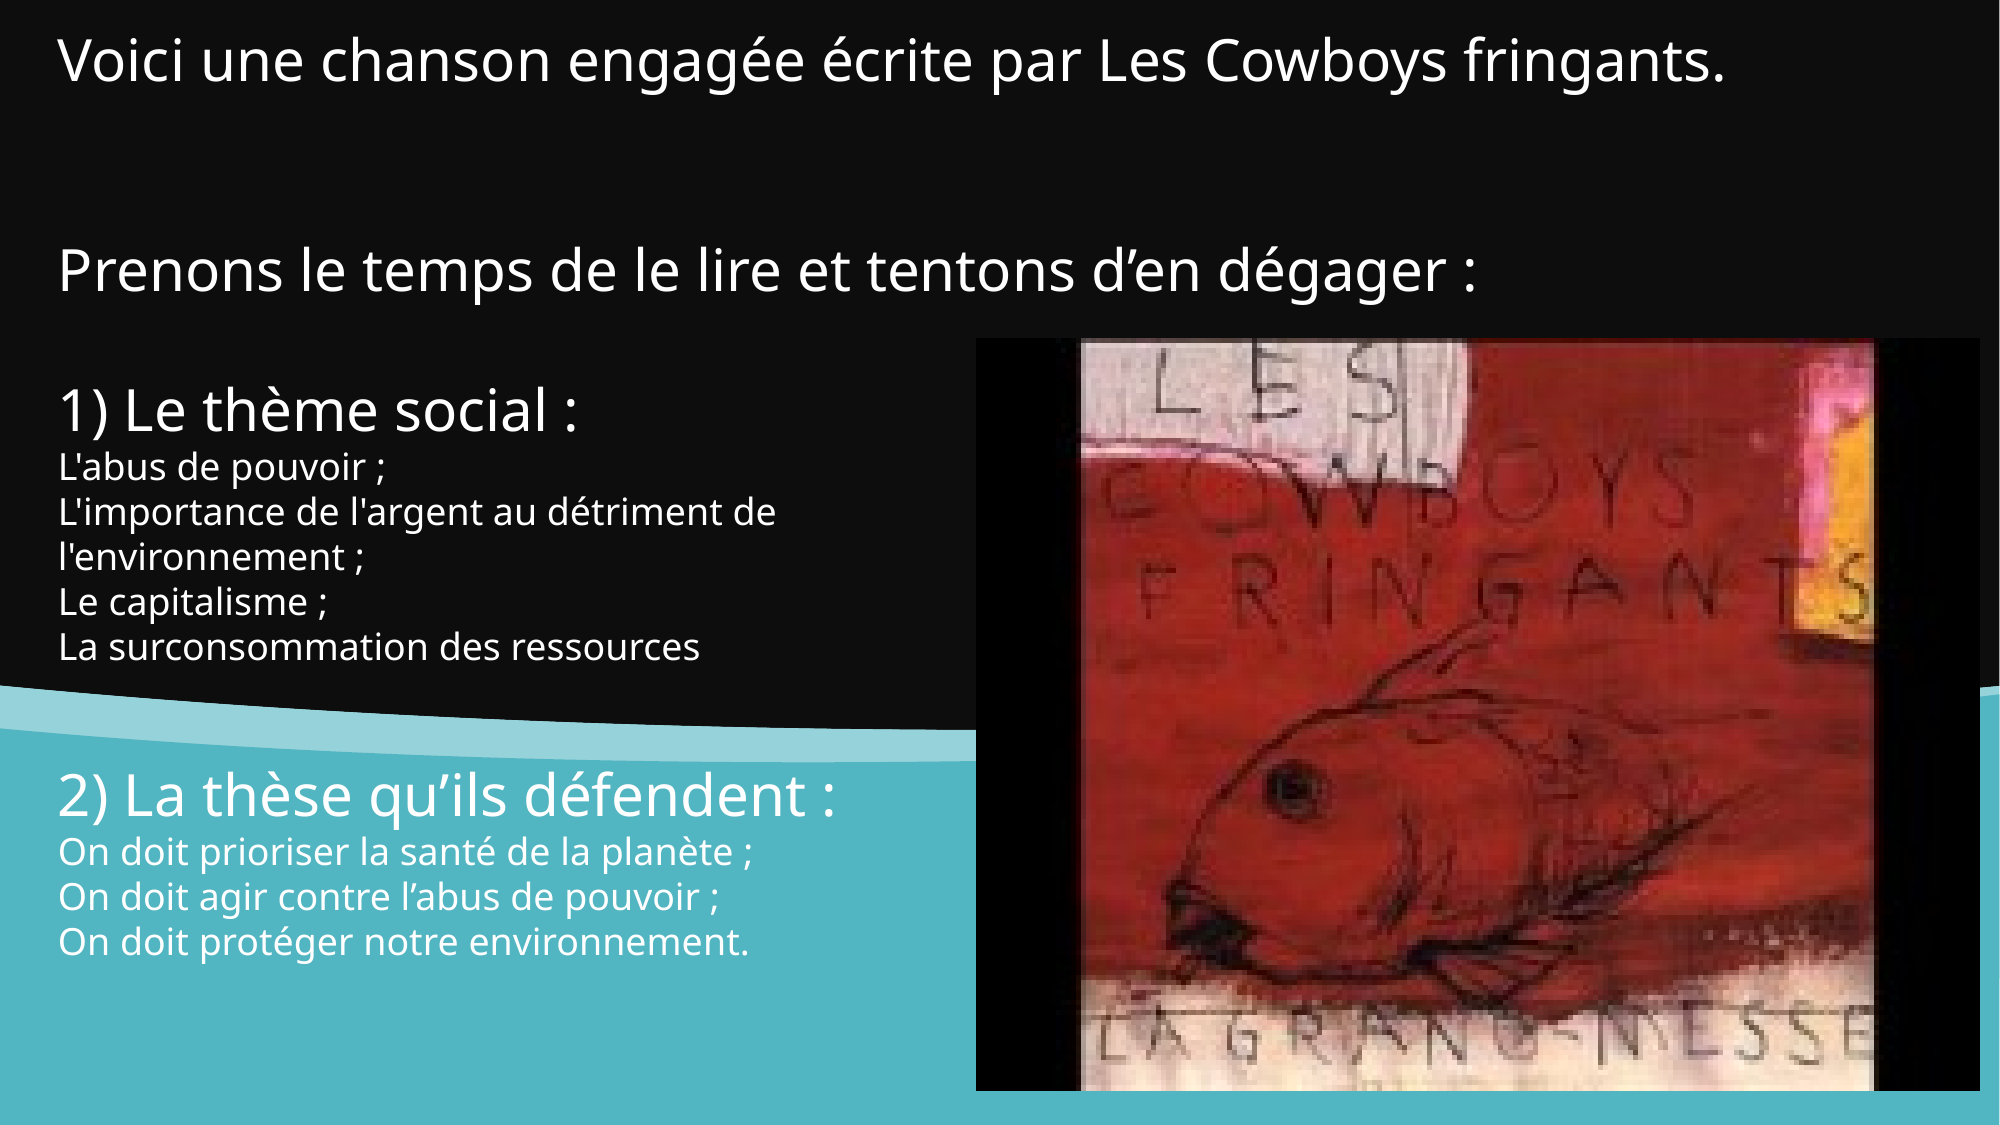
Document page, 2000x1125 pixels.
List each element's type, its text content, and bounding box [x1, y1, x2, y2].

title Voici une chanson engagée écrite par Les Cowboys fringants. Prenons le temps de le lire et tentons d’en dégager : 1) Le thème social : L'abus de pouvoir ; L'importance de l'argent au détriment de l'environnement ; Le capitalisme ; La surconsommation des ressources 2) La thèse qu’ils défendent : On doit prioriser la santé de la planète ; On doit agir contre l’abus de pouvoir ; On doit protéger notre environnement. [42, 90, 1910, 1071]
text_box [976, 338, 1981, 1092]
